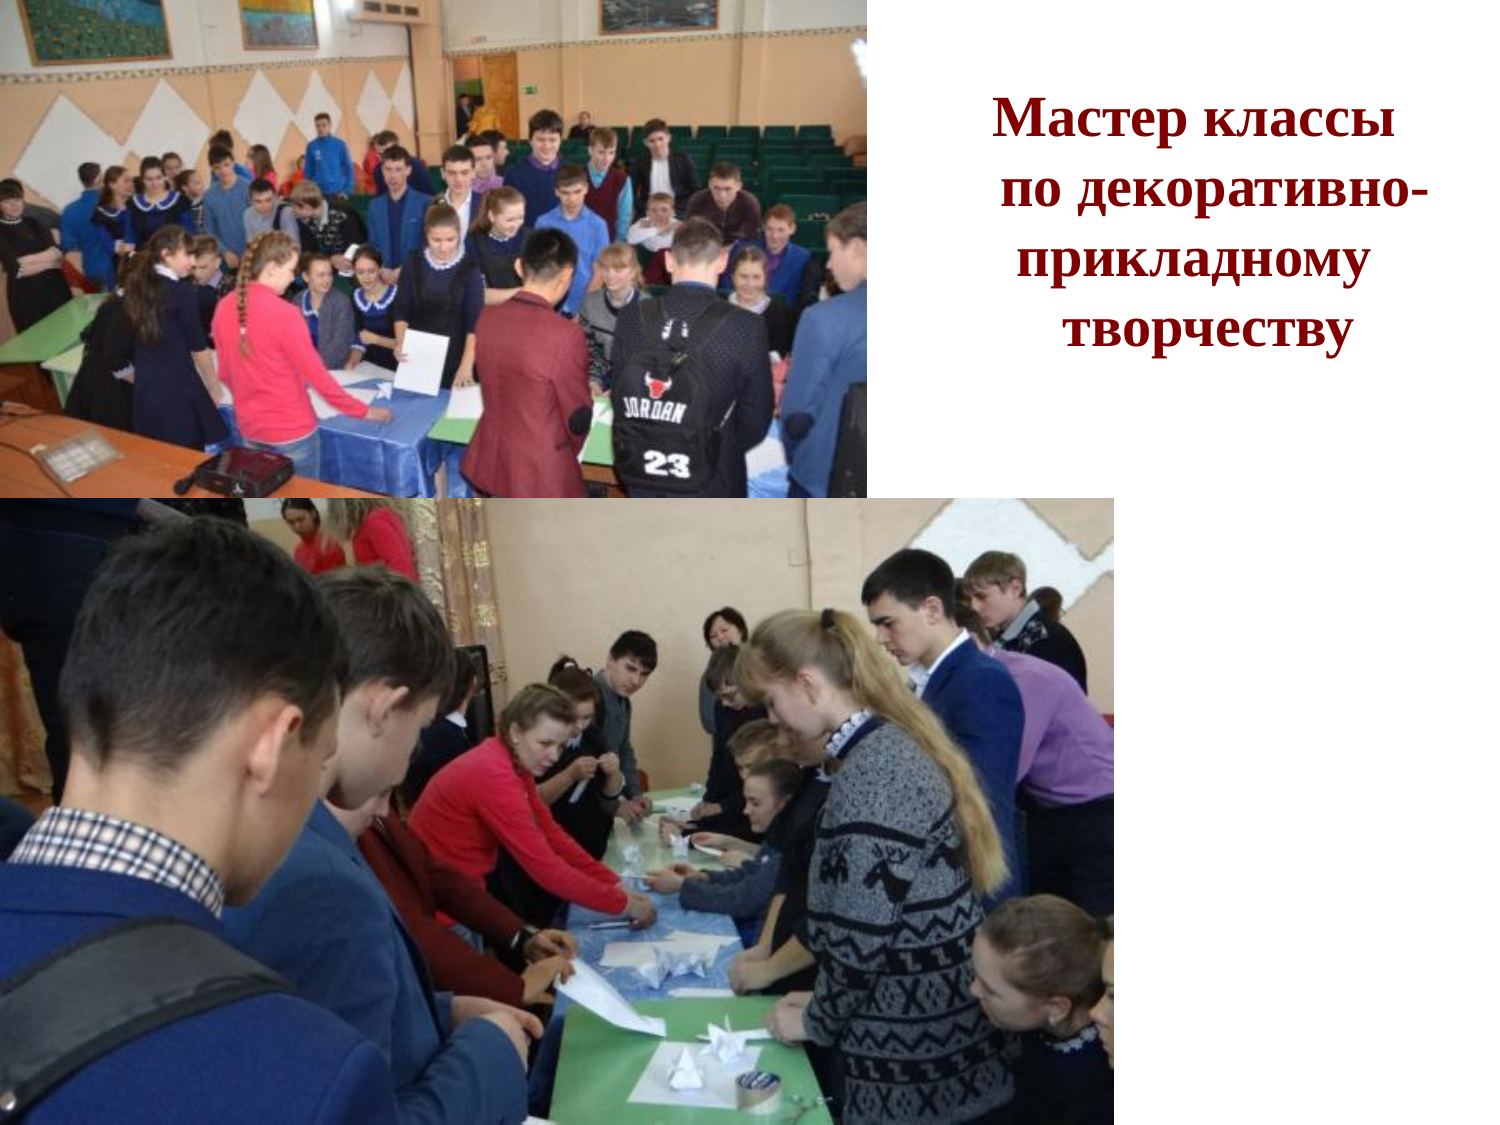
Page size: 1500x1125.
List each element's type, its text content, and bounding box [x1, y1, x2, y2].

picture [0, 0, 1114, 1125]
text_box Мастер классы по декоративно- прикладному творчеству [902, 70, 1500, 366]
